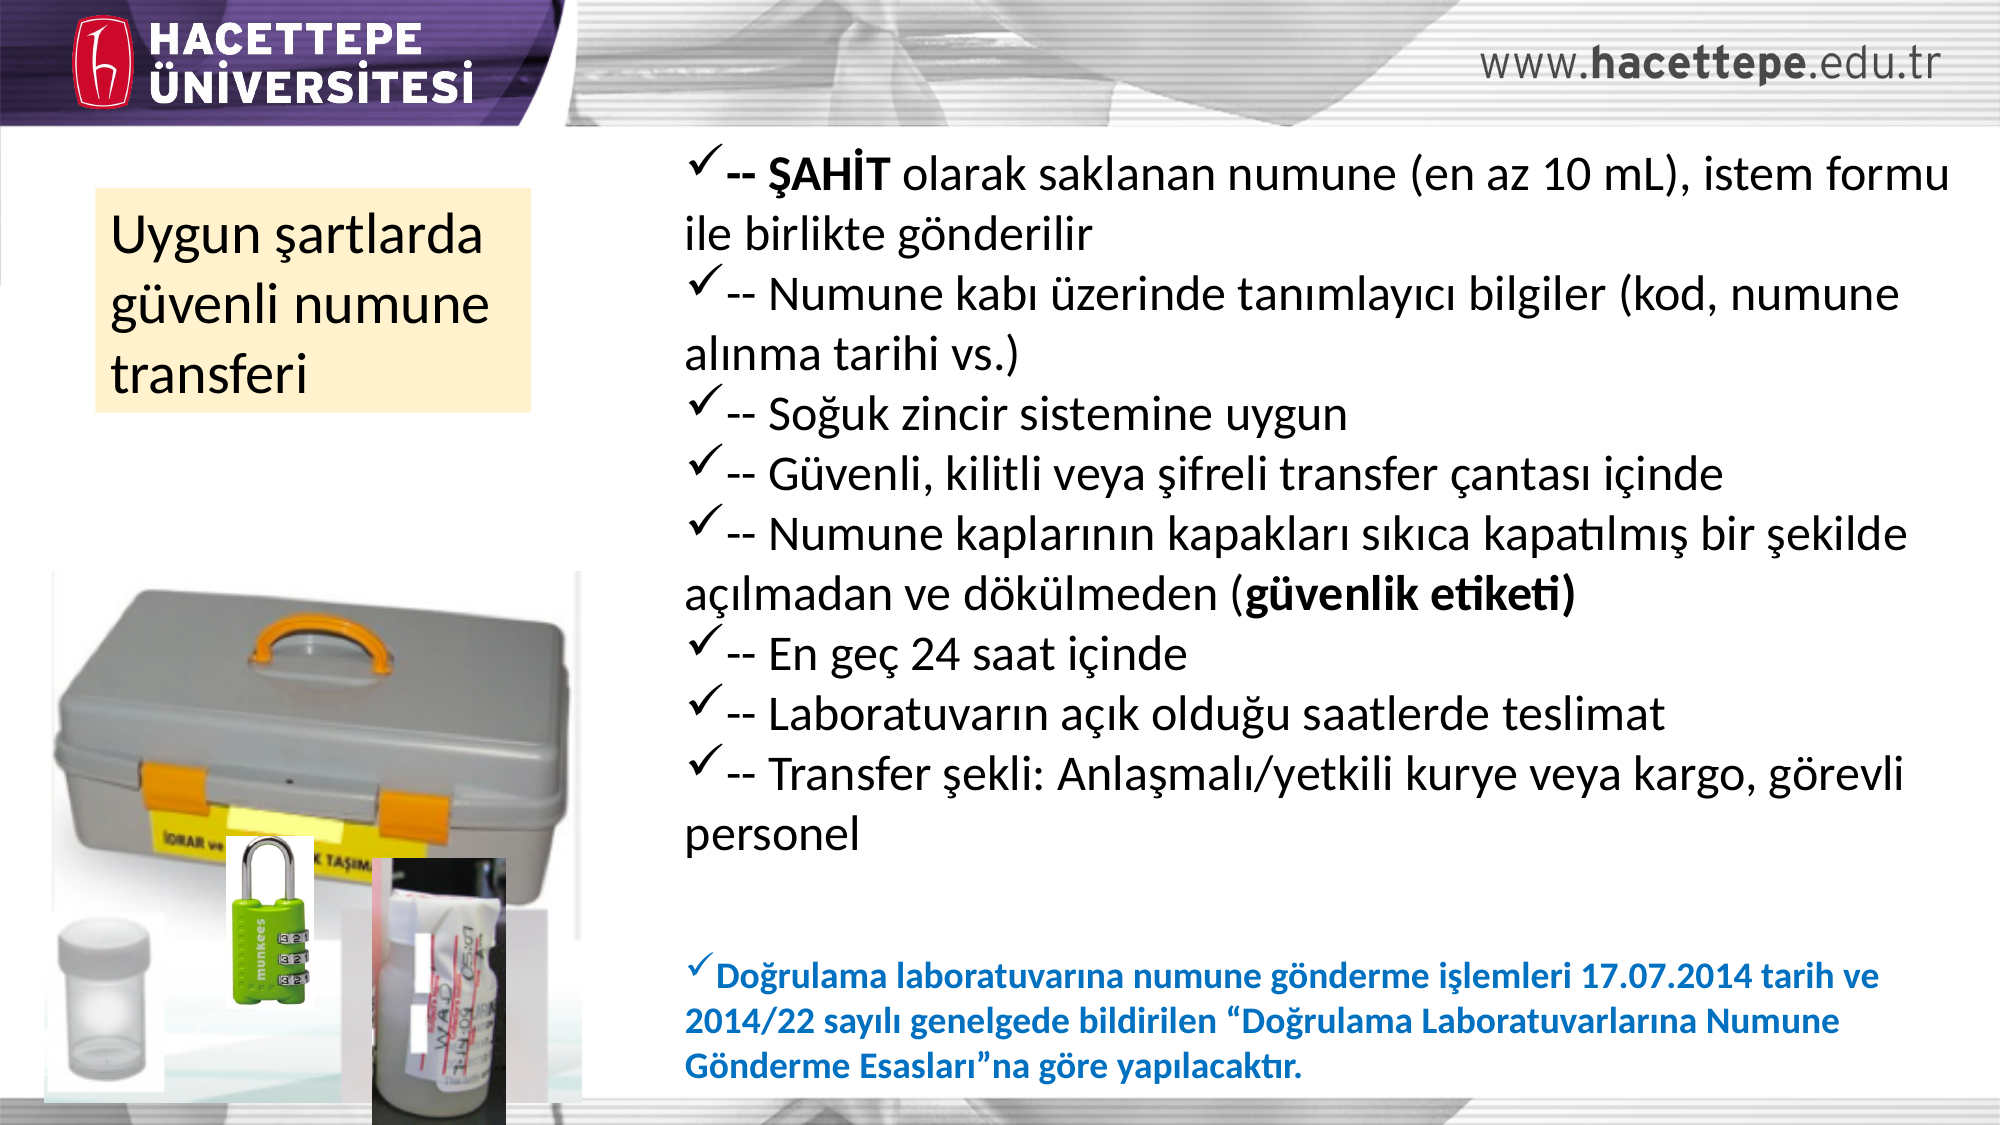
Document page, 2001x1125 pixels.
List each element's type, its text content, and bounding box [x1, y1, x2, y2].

text_box -- ŞAHİT olarak saklanan numune (en az 10 mL), istem formu ile birlikte gönderilir -- Numune kabı üzerinde tanımlayıcı bilgiler (kod, numune alınma tarihi vs.) -- Soğuk zincir sistemine uygun -- Güvenli, kilitli veya şifreli transfer çantası içinde -- Numune kaplarının kapakları sıkıca kapatılmış bir şekilde açılmadan ve dökülmeden (güvenlik etiketi) -- En geç 24 saat içinde -- Laboratuvarın açık olduğu saatlerde teslimat -- Transfer şekli: Anlaşmalı/yetkili kurye veya kargo, görevli personel Doğrulama laboratuvarına numune gönderme işlemleri 17.07.2014 tarih ve 2014/22 sayılı genelgede bildirilen “Doğrulama Laboratuvarlarına Numune Gönderme Esasları”na göre yapılacaktır. [670, 133, 2000, 1093]
text_box Uygun şartlarda güvenli numune transferi [95, 188, 532, 413]
picture [0, 0, 2000, 1125]
